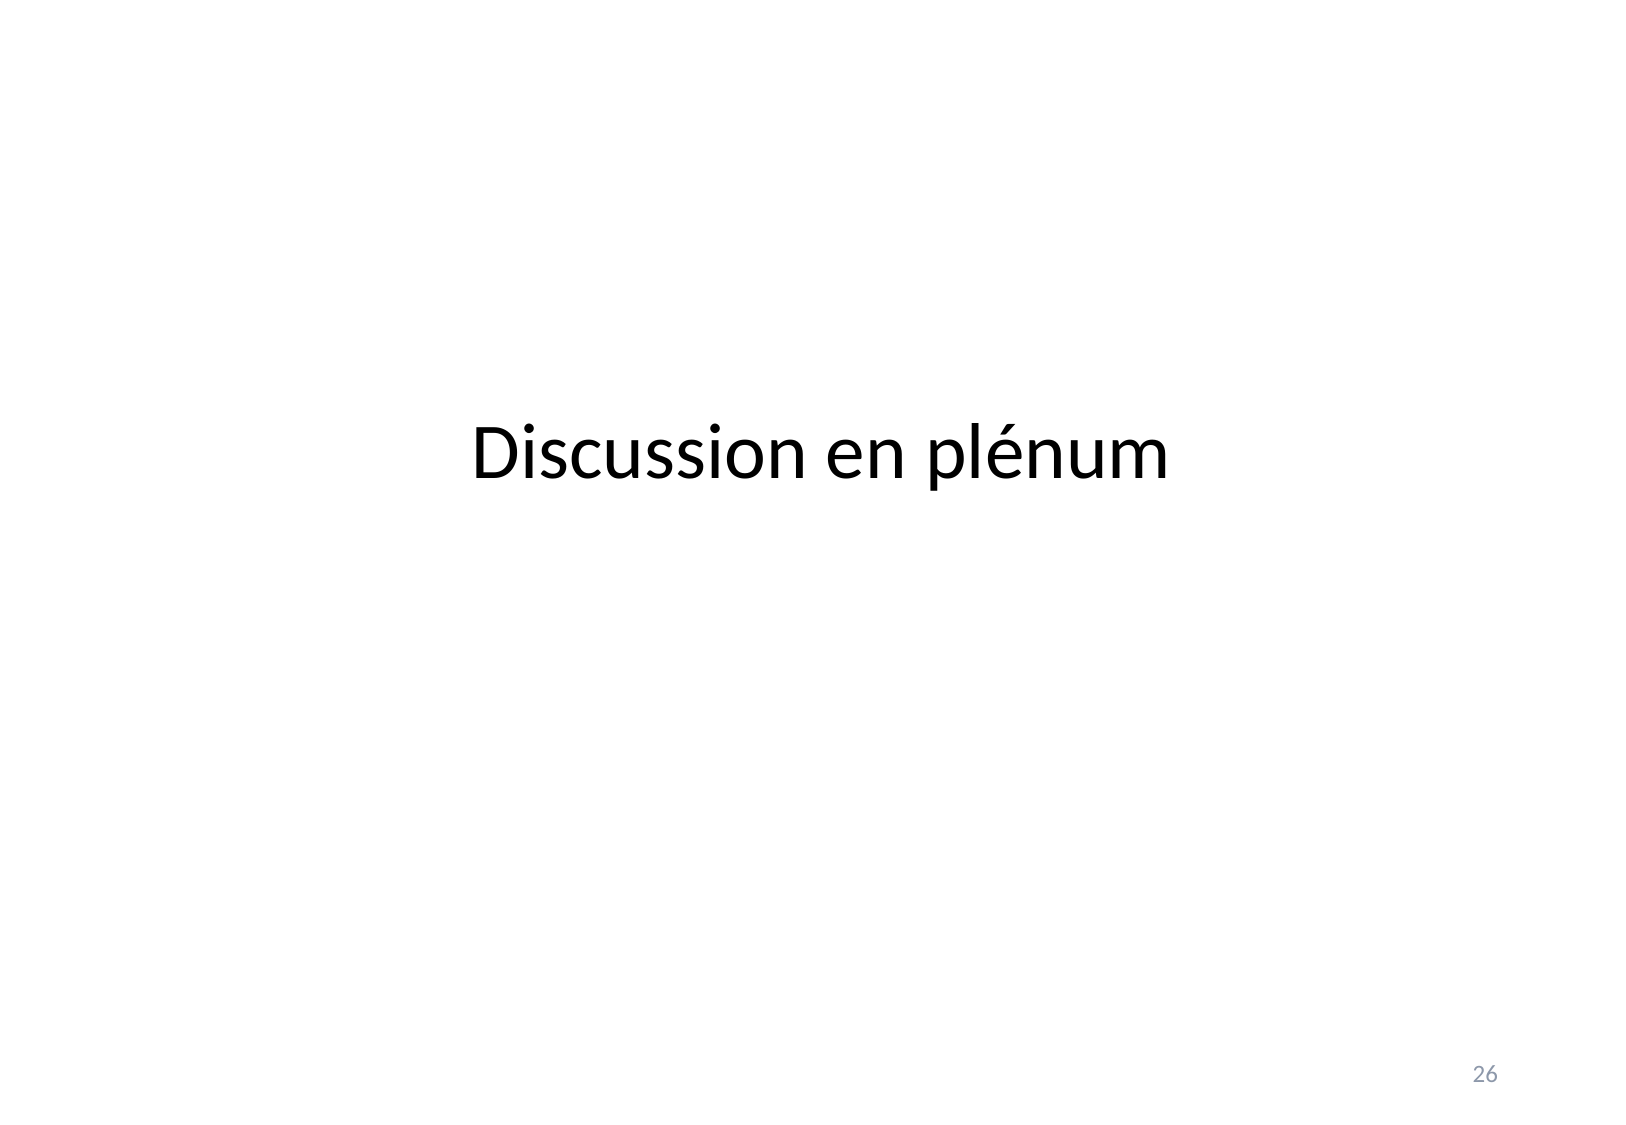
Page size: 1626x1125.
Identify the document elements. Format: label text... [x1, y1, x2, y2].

list Discussion en plénum [58, 402, 1585, 610]
slide_number 26 [1147, 1042, 1514, 1103]
